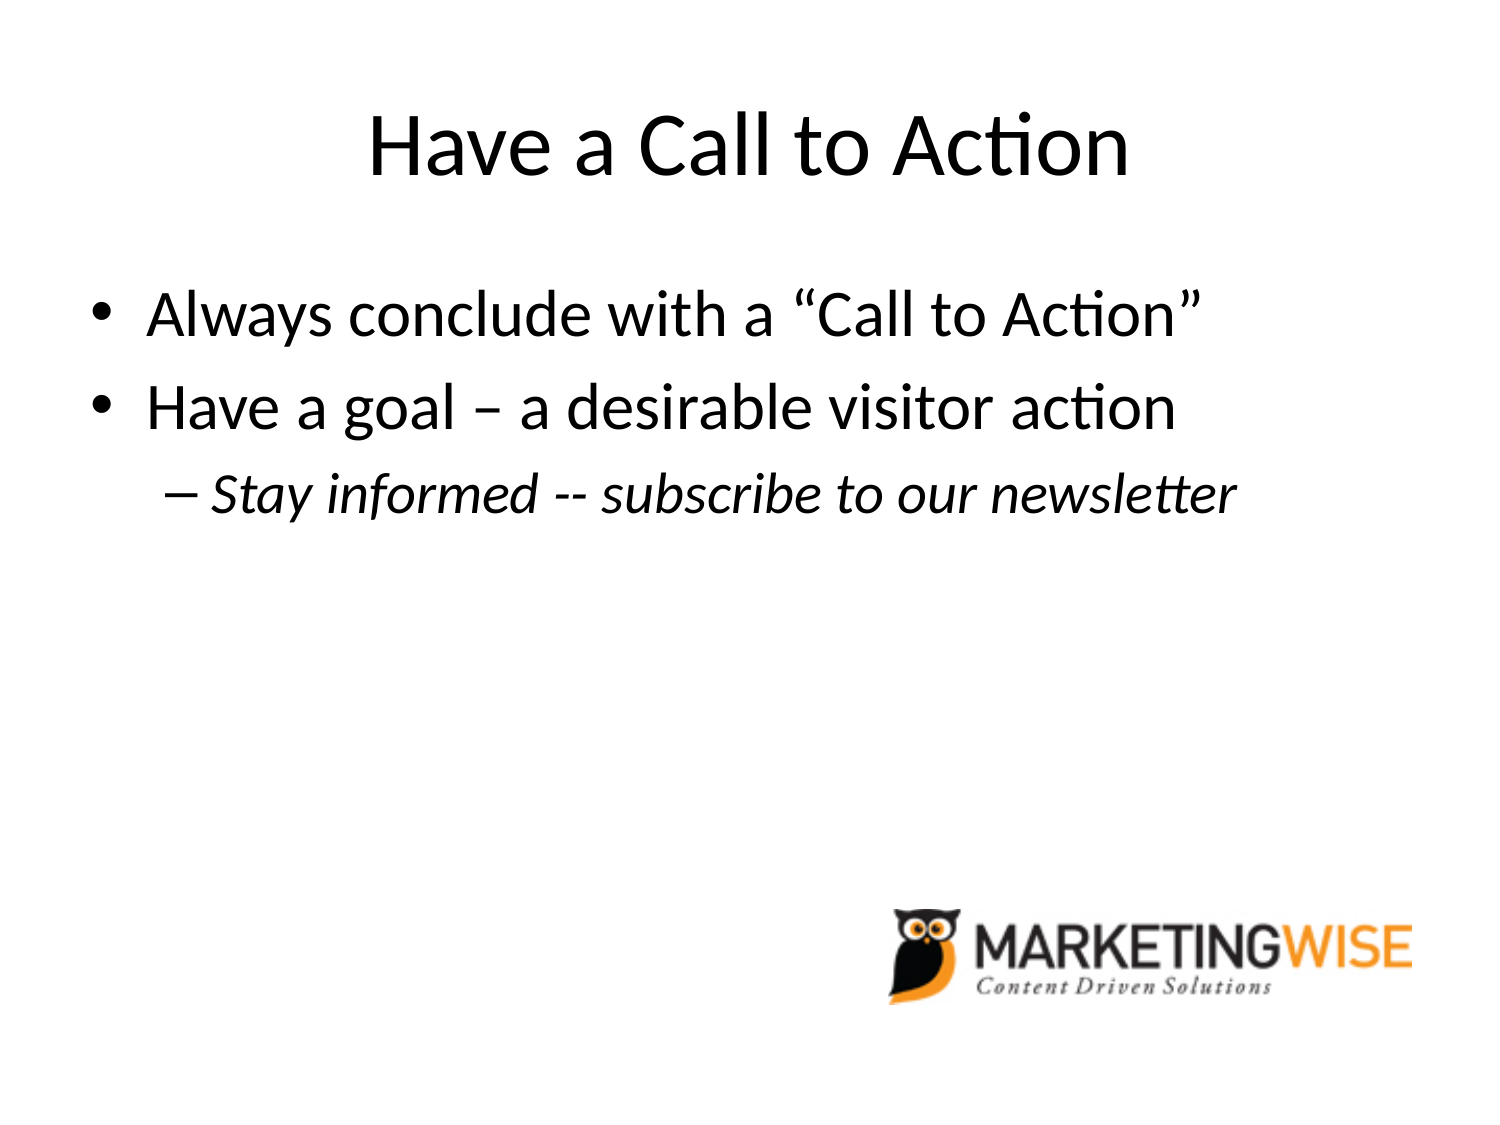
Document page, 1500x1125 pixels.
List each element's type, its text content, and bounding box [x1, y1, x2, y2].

list Always conclude with a “Call to Action” Have a goal – a desirable visitor action Stay informed -- subscribe to our newsletter [75, 262, 1425, 1005]
title Have a Call to Action [75, 45, 1425, 233]
